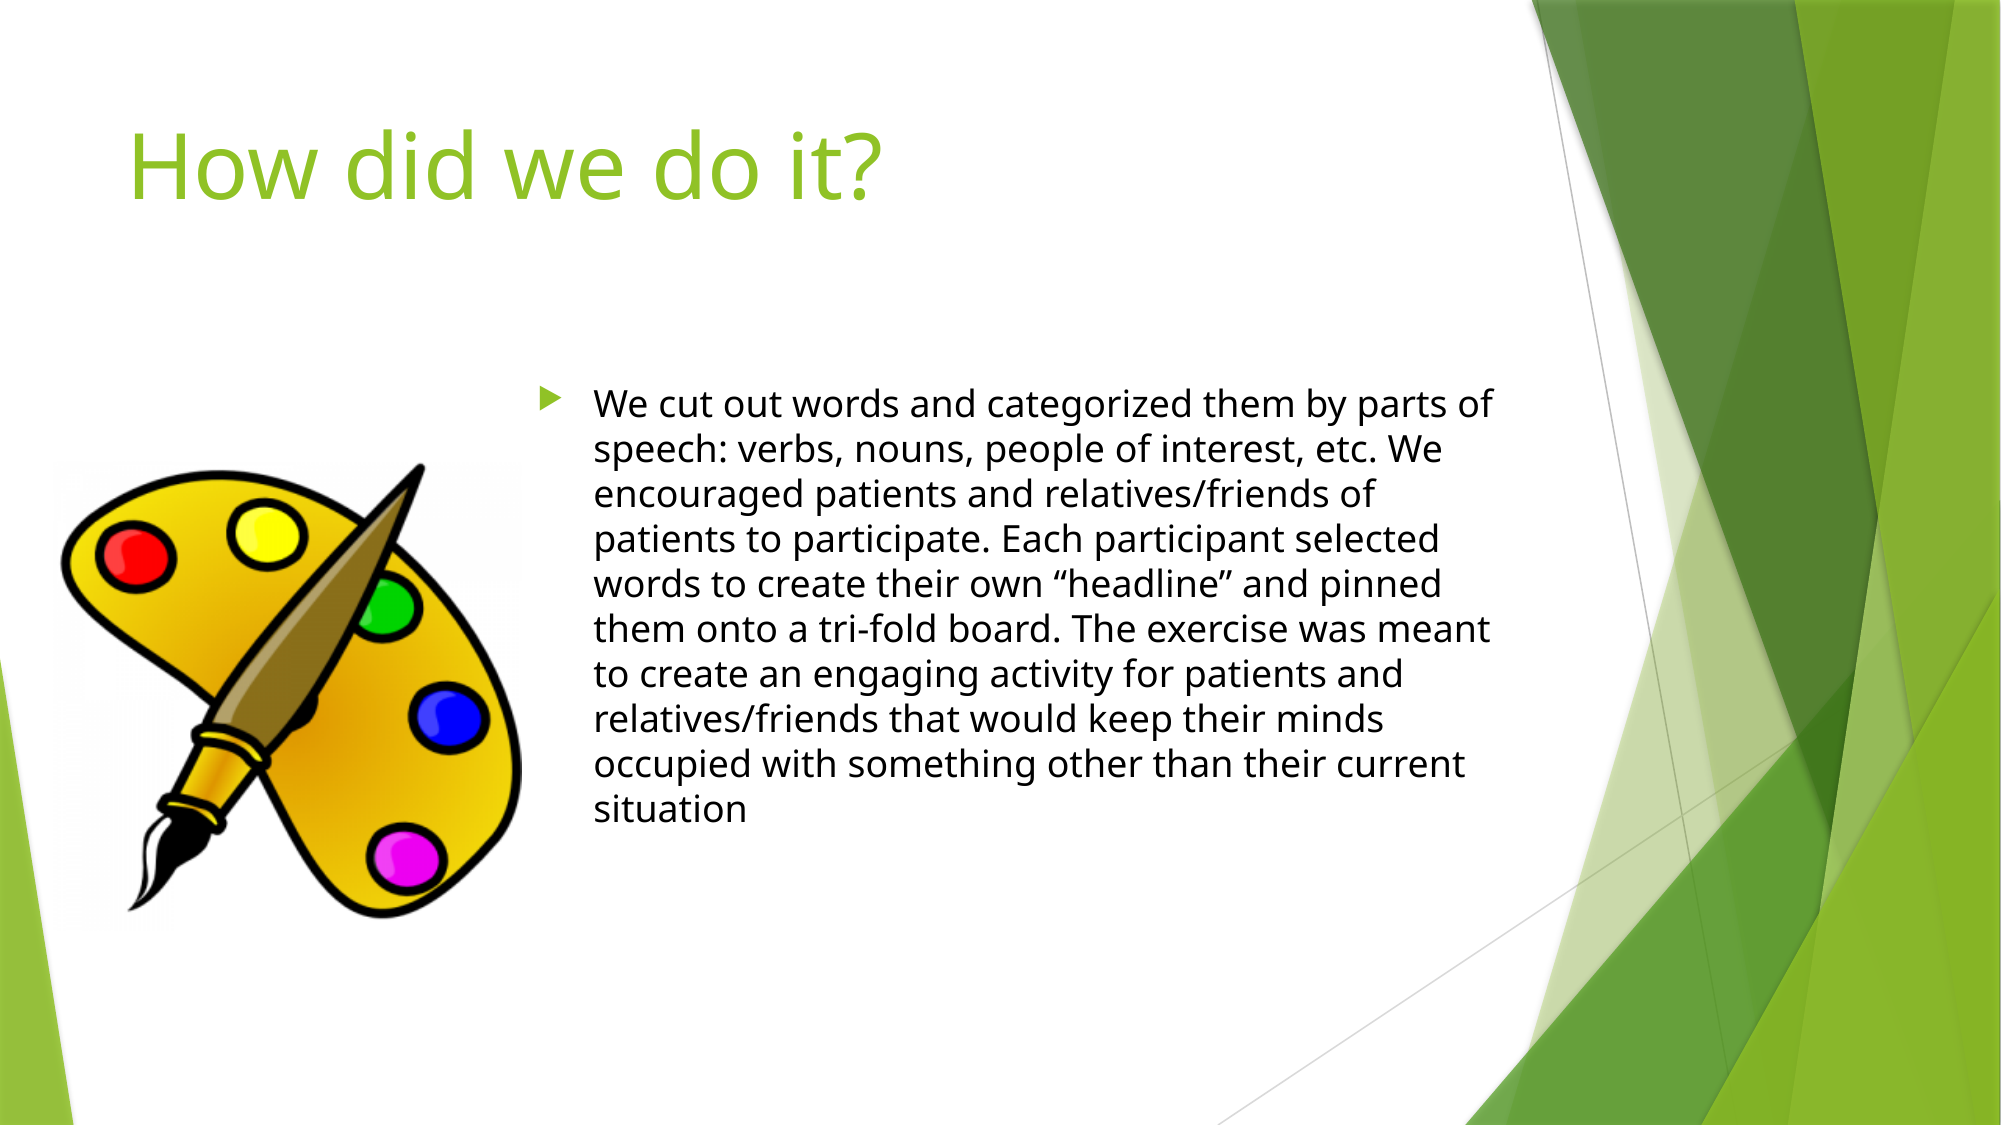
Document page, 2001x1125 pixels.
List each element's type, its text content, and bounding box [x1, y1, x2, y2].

list We cut out words and categorized them by parts of speech: verbs, nouns, people of interest, etc. We encouraged patients and relatives/friends of patients to participate. Each participant selected words to create their own “headline” and pinned them onto a tri-fold board. The exercise was meant to create an engaging activity for patients and relatives/friends that would keep their minds occupied with something other than their current situation [521, 372, 1543, 847]
picture [52, 461, 523, 932]
title How did we do it? [111, 99, 1522, 317]
